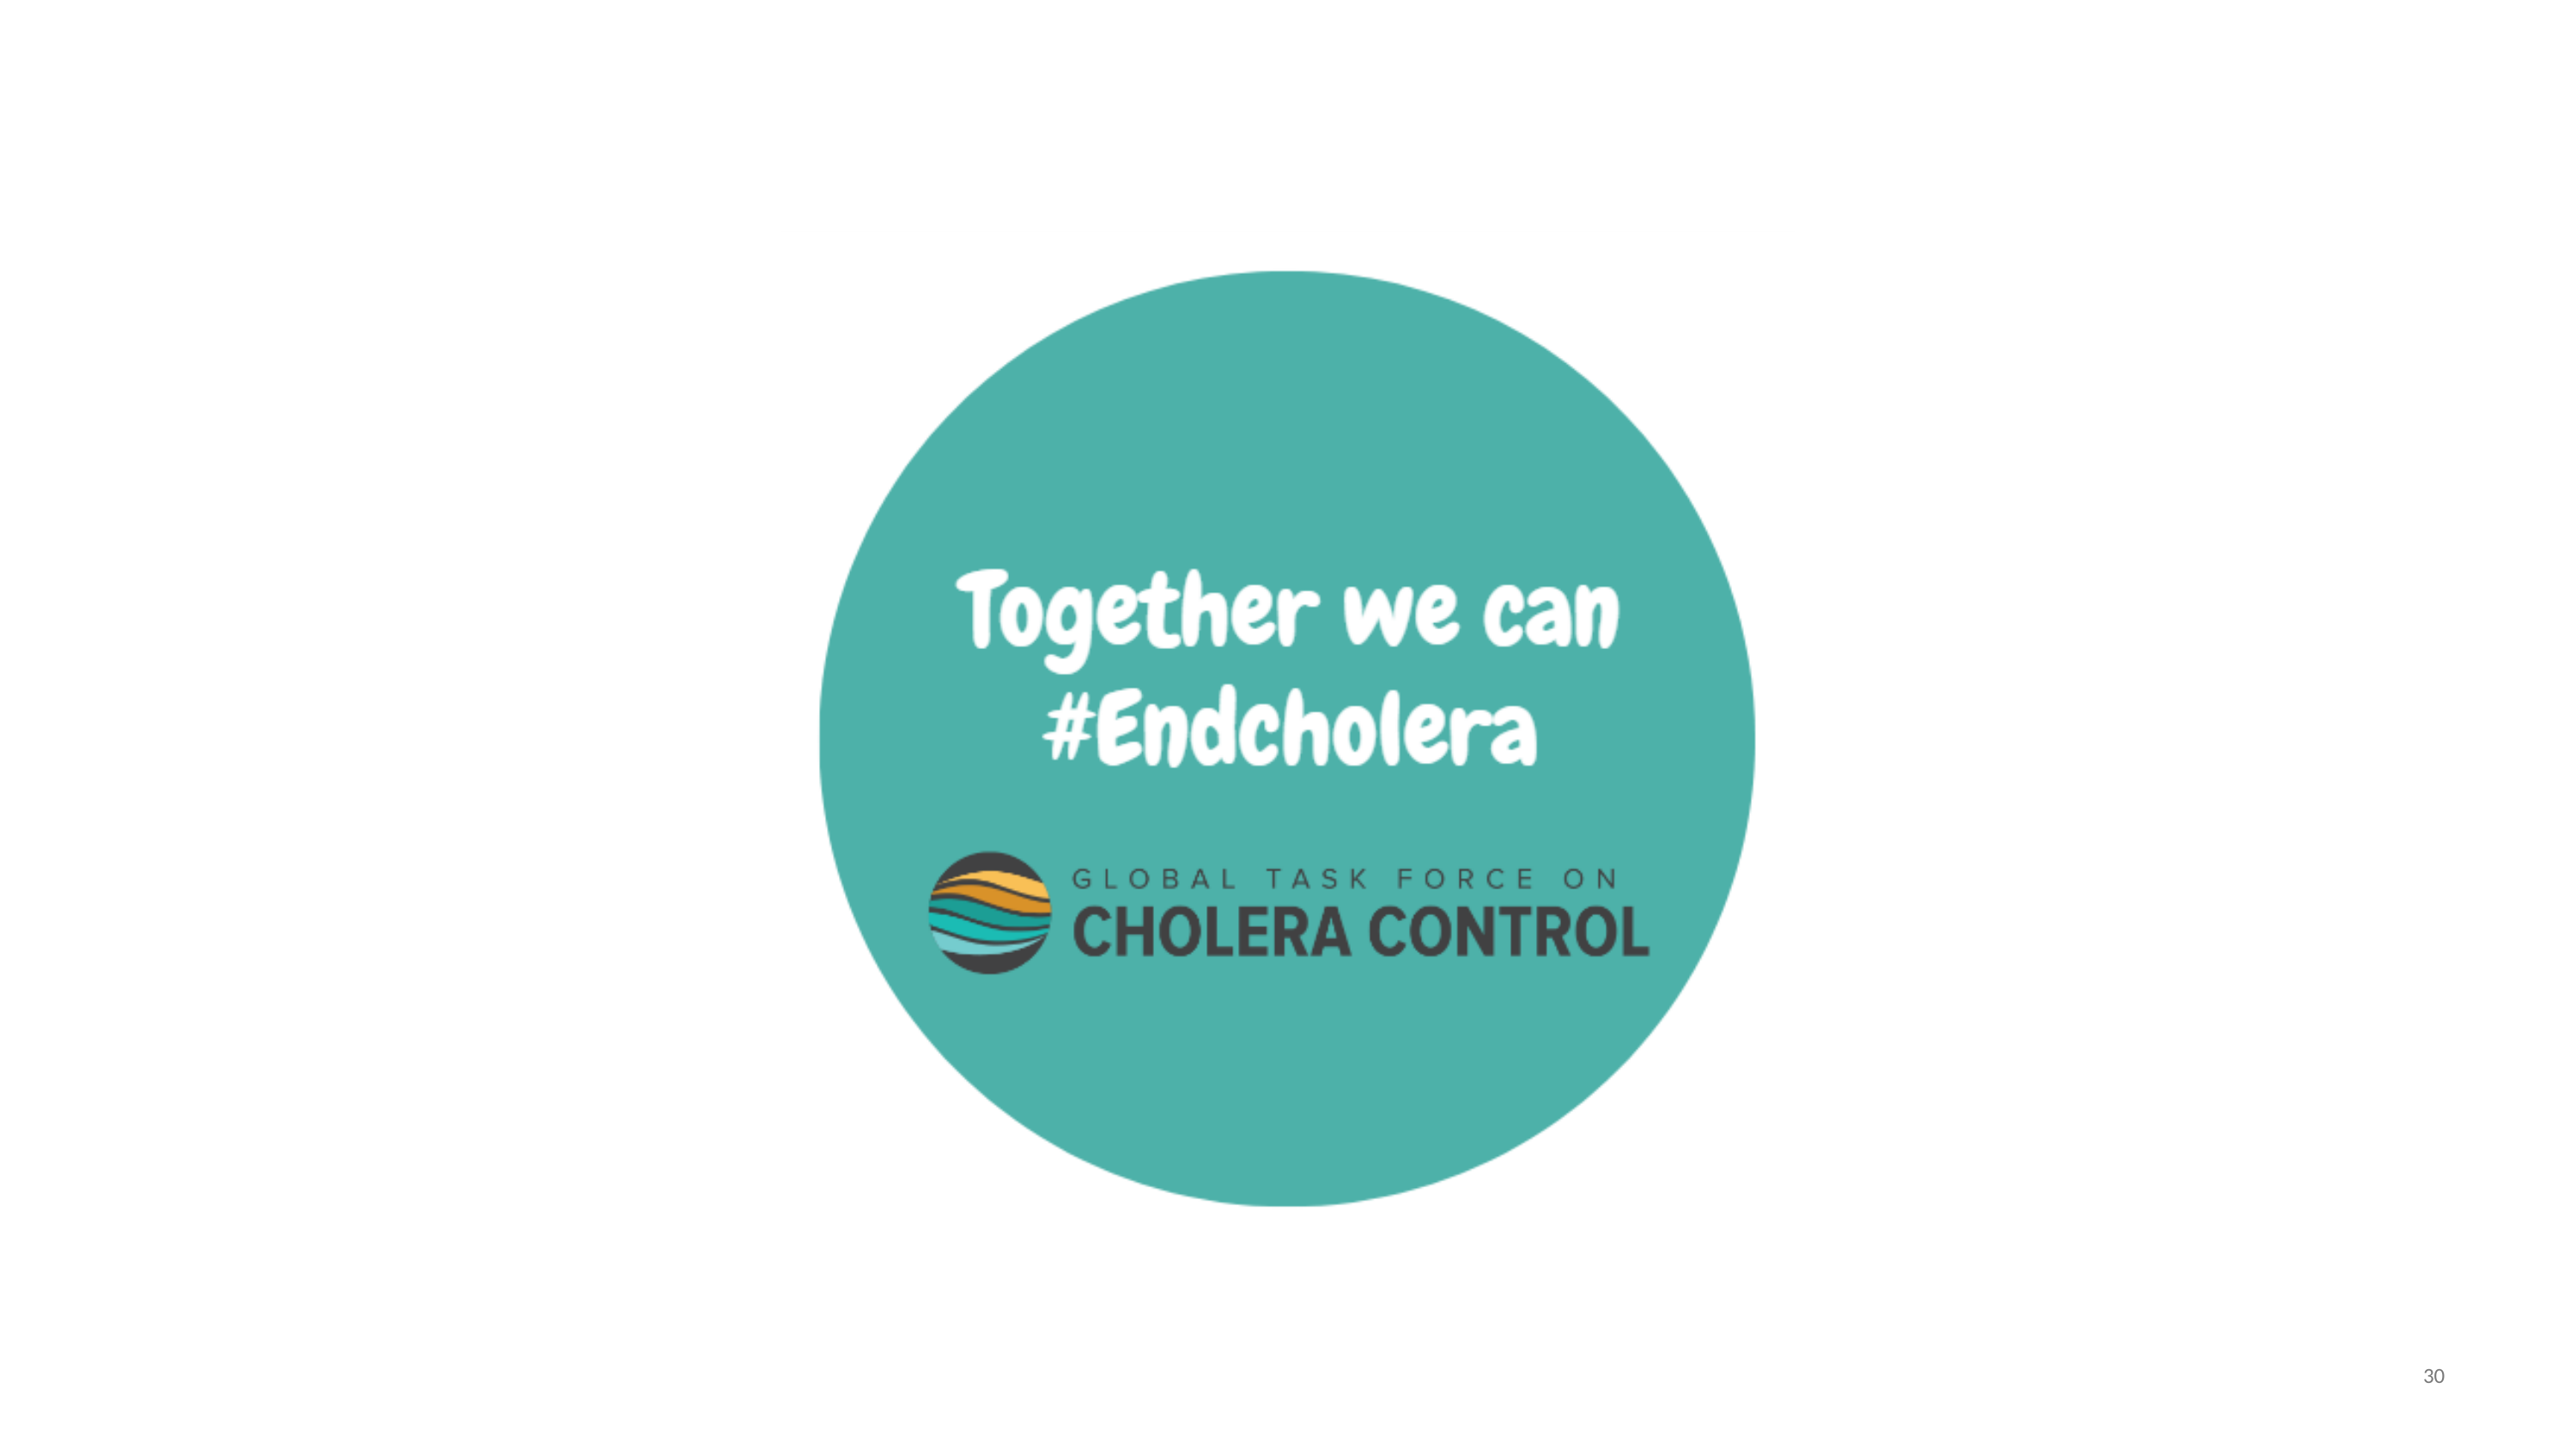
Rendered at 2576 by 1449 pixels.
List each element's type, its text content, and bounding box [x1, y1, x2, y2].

picture [780, 229, 1796, 1219]
slide_number 30 [1878, 1336, 2458, 1414]
